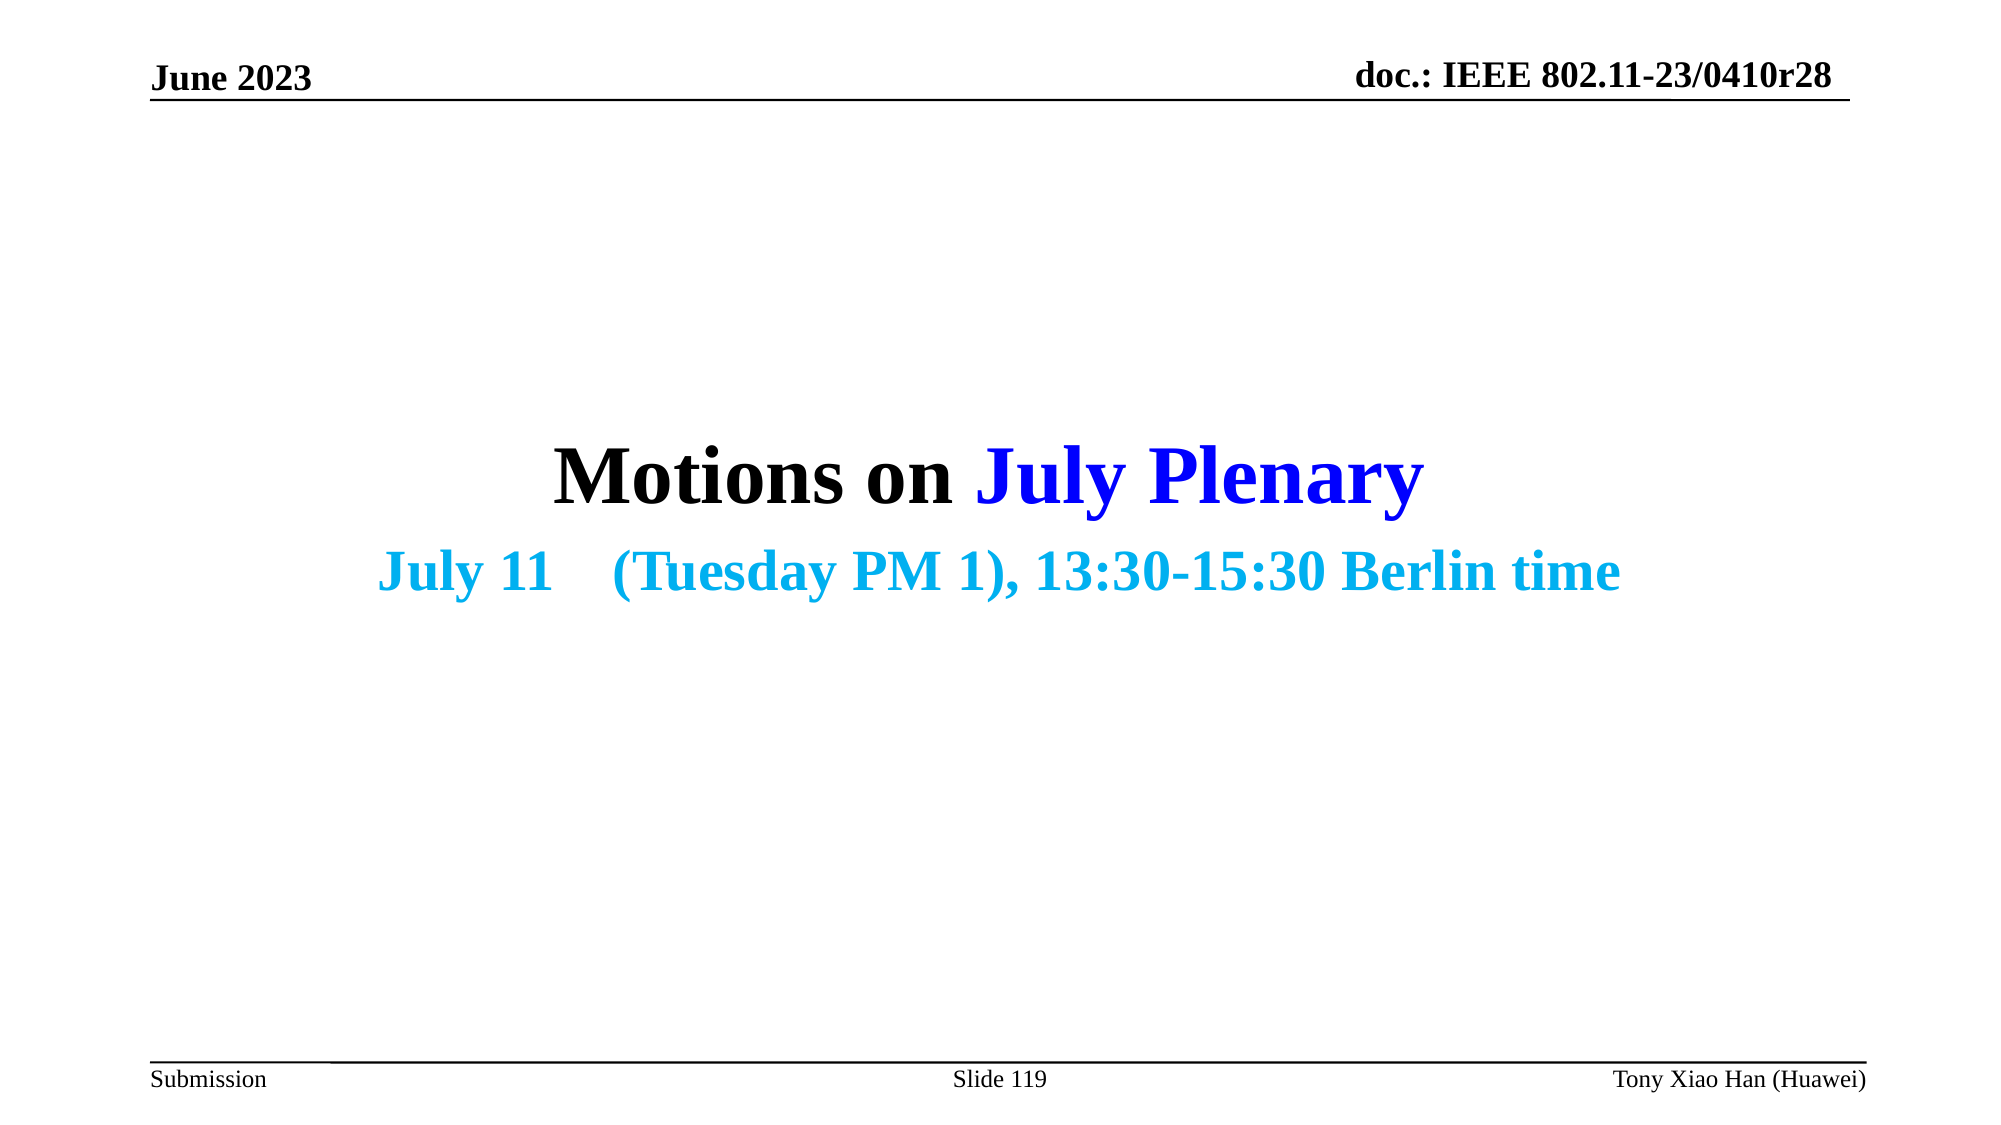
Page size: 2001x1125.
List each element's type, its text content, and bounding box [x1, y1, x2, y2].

text_box Motions on July Plenary July 11 (Tuesday PM 1), 13:30-15:30 Berlin time [249, 412, 1750, 950]
